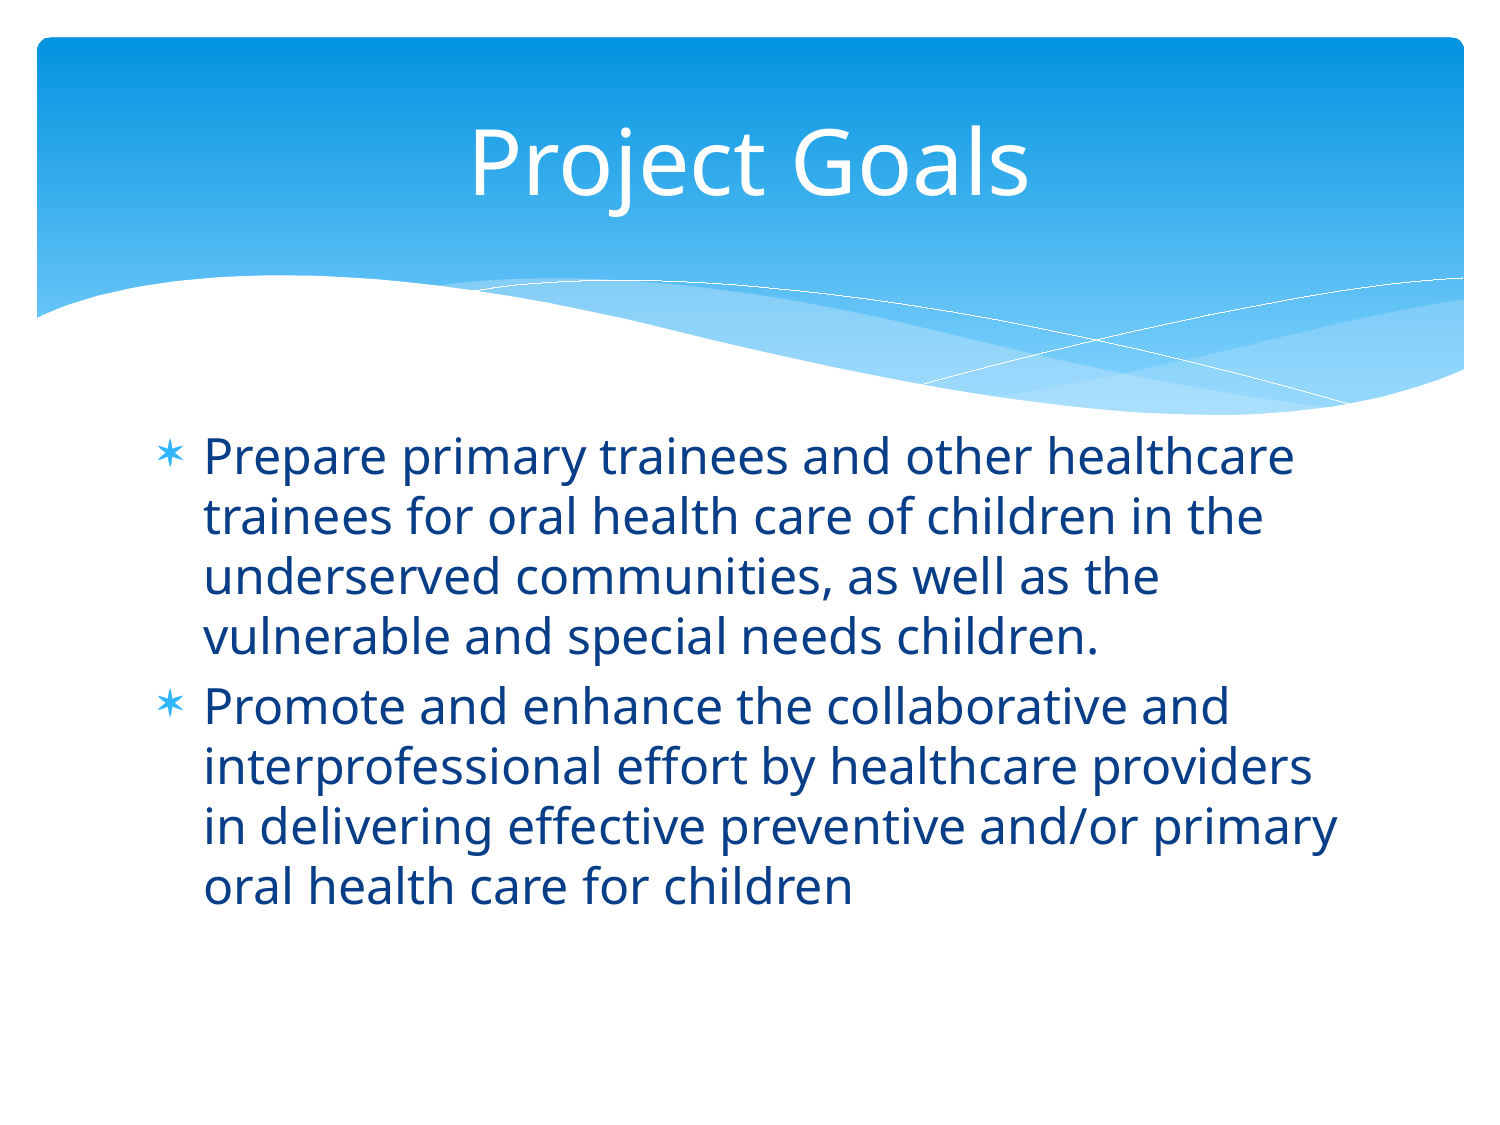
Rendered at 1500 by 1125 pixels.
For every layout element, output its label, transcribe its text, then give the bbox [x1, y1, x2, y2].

list Prepare primary trainees and other healthcare trainees for oral health care of children in the underserved communities, as well as the vulnerable and special needs children. Promote and enhance the collaborative and interprofessional effort by healthcare providers in delivering effective preventive and/or primary oral health care for children [143, 416, 1359, 1059]
title Project Goals [75, 55, 1425, 261]
